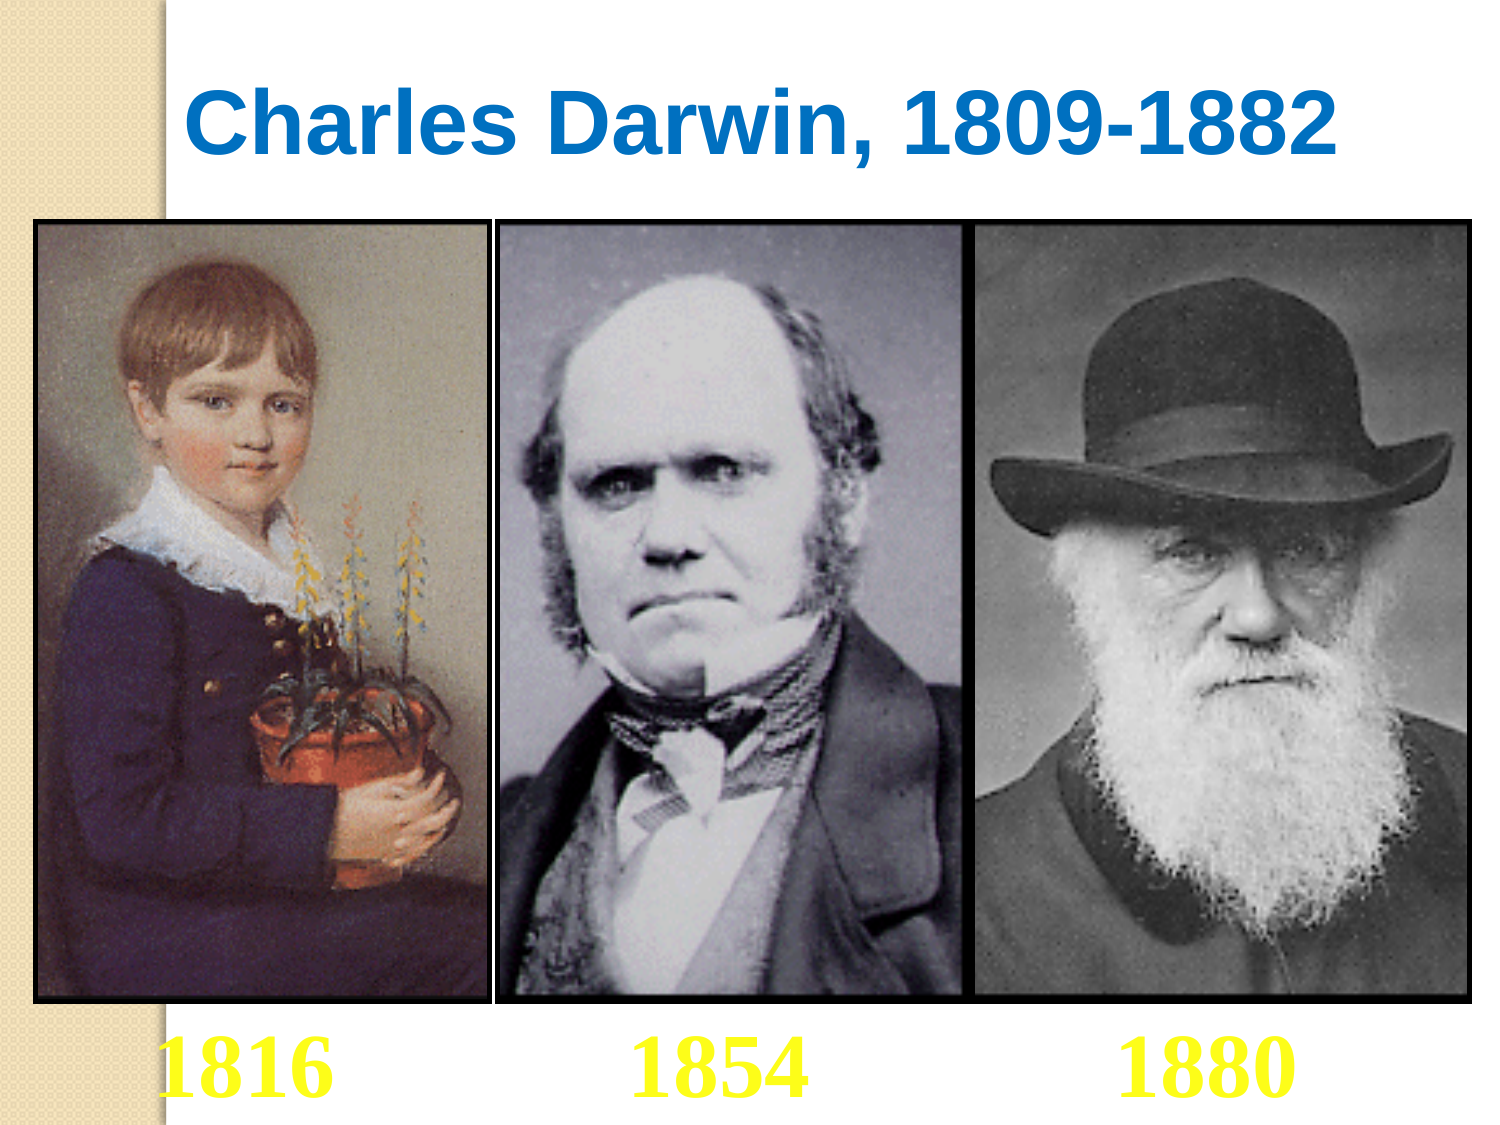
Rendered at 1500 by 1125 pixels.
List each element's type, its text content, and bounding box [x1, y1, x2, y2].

picture [974, 223, 1468, 1000]
text_box 1880 [1099, 1000, 1475, 1124]
text_box 1854 [612, 1011, 925, 1124]
text_box Charles Darwin, 1809-1882 [124, 23, 1400, 212]
picture [37, 223, 488, 1000]
text_box 1816 [137, 1011, 388, 1124]
picture [499, 223, 966, 1000]
